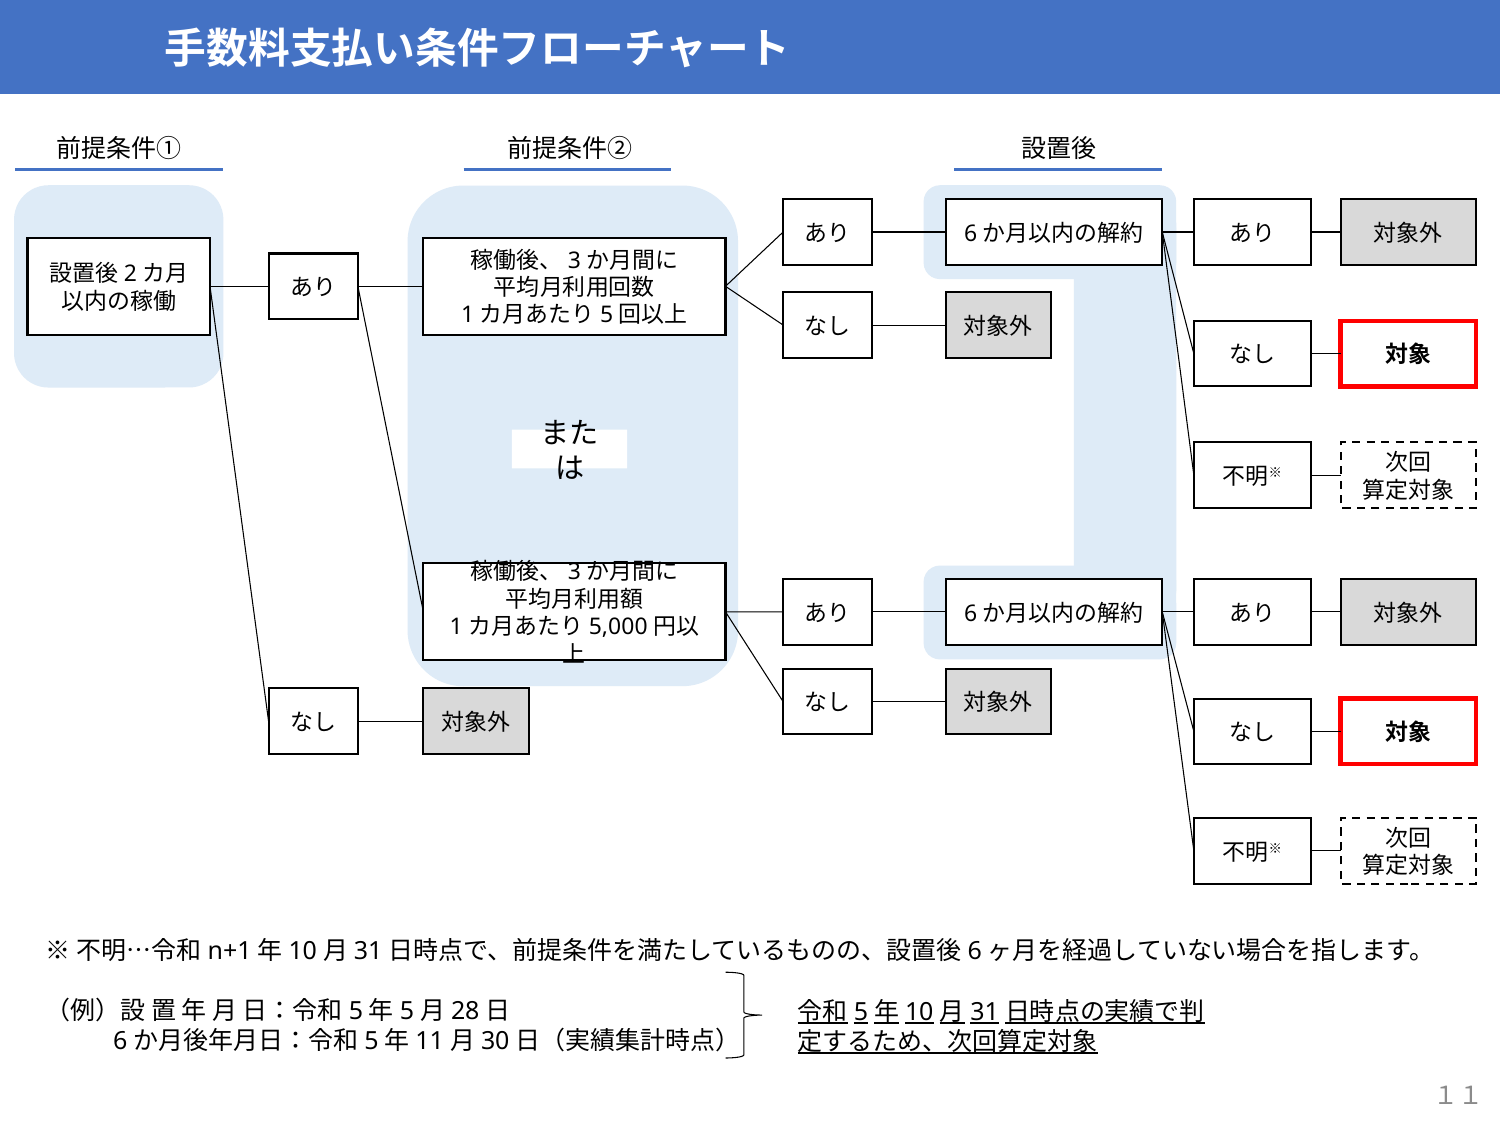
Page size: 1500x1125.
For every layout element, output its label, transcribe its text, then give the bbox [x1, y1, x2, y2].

text_box [923, 185, 1177, 231]
text_box 手数料支払い条件フローチャート [0, 0, 1500, 94]
text_box 対象 [1340, 320, 1477, 387]
text_box [407, 185, 738, 286]
text_box なし [1194, 698, 1312, 765]
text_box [210, 286, 269, 722]
text_box 稼働後、3か月間に 平均月利用額 1カ月あたり5,000円以上 [422, 562, 727, 661]
text_box なし [782, 291, 873, 359]
text_box [923, 612, 1162, 660]
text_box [1162, 231, 1194, 476]
text_box 次回 算定対象 [1340, 817, 1477, 885]
text_box 前提条件① [36, 125, 202, 168]
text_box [725, 286, 784, 326]
text_box なし [1194, 320, 1312, 387]
text_box 設置後 [1002, 125, 1115, 168]
text_box [407, 612, 725, 687]
text_box 6か月以内の解約 [945, 578, 1163, 646]
text_box または [511, 429, 628, 469]
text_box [725, 232, 784, 286]
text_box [725, 612, 784, 702]
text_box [357, 286, 424, 612]
text_box 不明※ [1193, 817, 1312, 885]
text_box [1163, 594, 1177, 611]
text_box 稼働後、3か月間に 平均月利用回数 1カ月あたり5回以上 [422, 237, 727, 336]
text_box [1162, 611, 1194, 851]
text_box 不明※ [1193, 441, 1312, 509]
text_box [14, 185, 224, 388]
text_box 前提条件② [487, 125, 652, 168]
text_box 対象 [1340, 698, 1477, 765]
slide_number １１ [1161, 1065, 1499, 1125]
text_box ※不明…令和n+1年10月31日時点で、前提条件を満たしているものの、設置後6ヶ月を経過していない場合を指します。 （例）設 置 年 月 日：令和5年5月28日 6か月後年月日：令和5年11月30日（実績集計時点） [1, 927, 1479, 1062]
text_box あり [782, 578, 873, 646]
text_box [923, 233, 1162, 280]
text_box あり [268, 252, 359, 320]
text_box 対象外 [945, 668, 1052, 735]
text_box 6か月以内の解約 [945, 198, 1163, 266]
text_box 設置後2カ月以内の稼働 [26, 237, 211, 336]
text_box [923, 565, 1073, 611]
text_box 対象外 [1340, 198, 1477, 266]
text_box [424, 326, 739, 611]
text_box 次回 算定対象 [1340, 441, 1477, 509]
text_box [725, 971, 763, 1059]
text_box 対象外 [1340, 578, 1477, 646]
text_box [1073, 279, 1177, 608]
text_box あり [782, 198, 873, 266]
text_box 令和5年10月31日時点の実績で判定するため、次回算定対象 [783, 987, 1228, 1063]
text_box 対象外 [945, 291, 1052, 359]
text_box 対象外 [422, 687, 530, 755]
text_box あり [1193, 198, 1312, 266]
text_box なし [782, 668, 873, 735]
text_box あり [1193, 578, 1312, 646]
text_box なし [268, 687, 359, 755]
